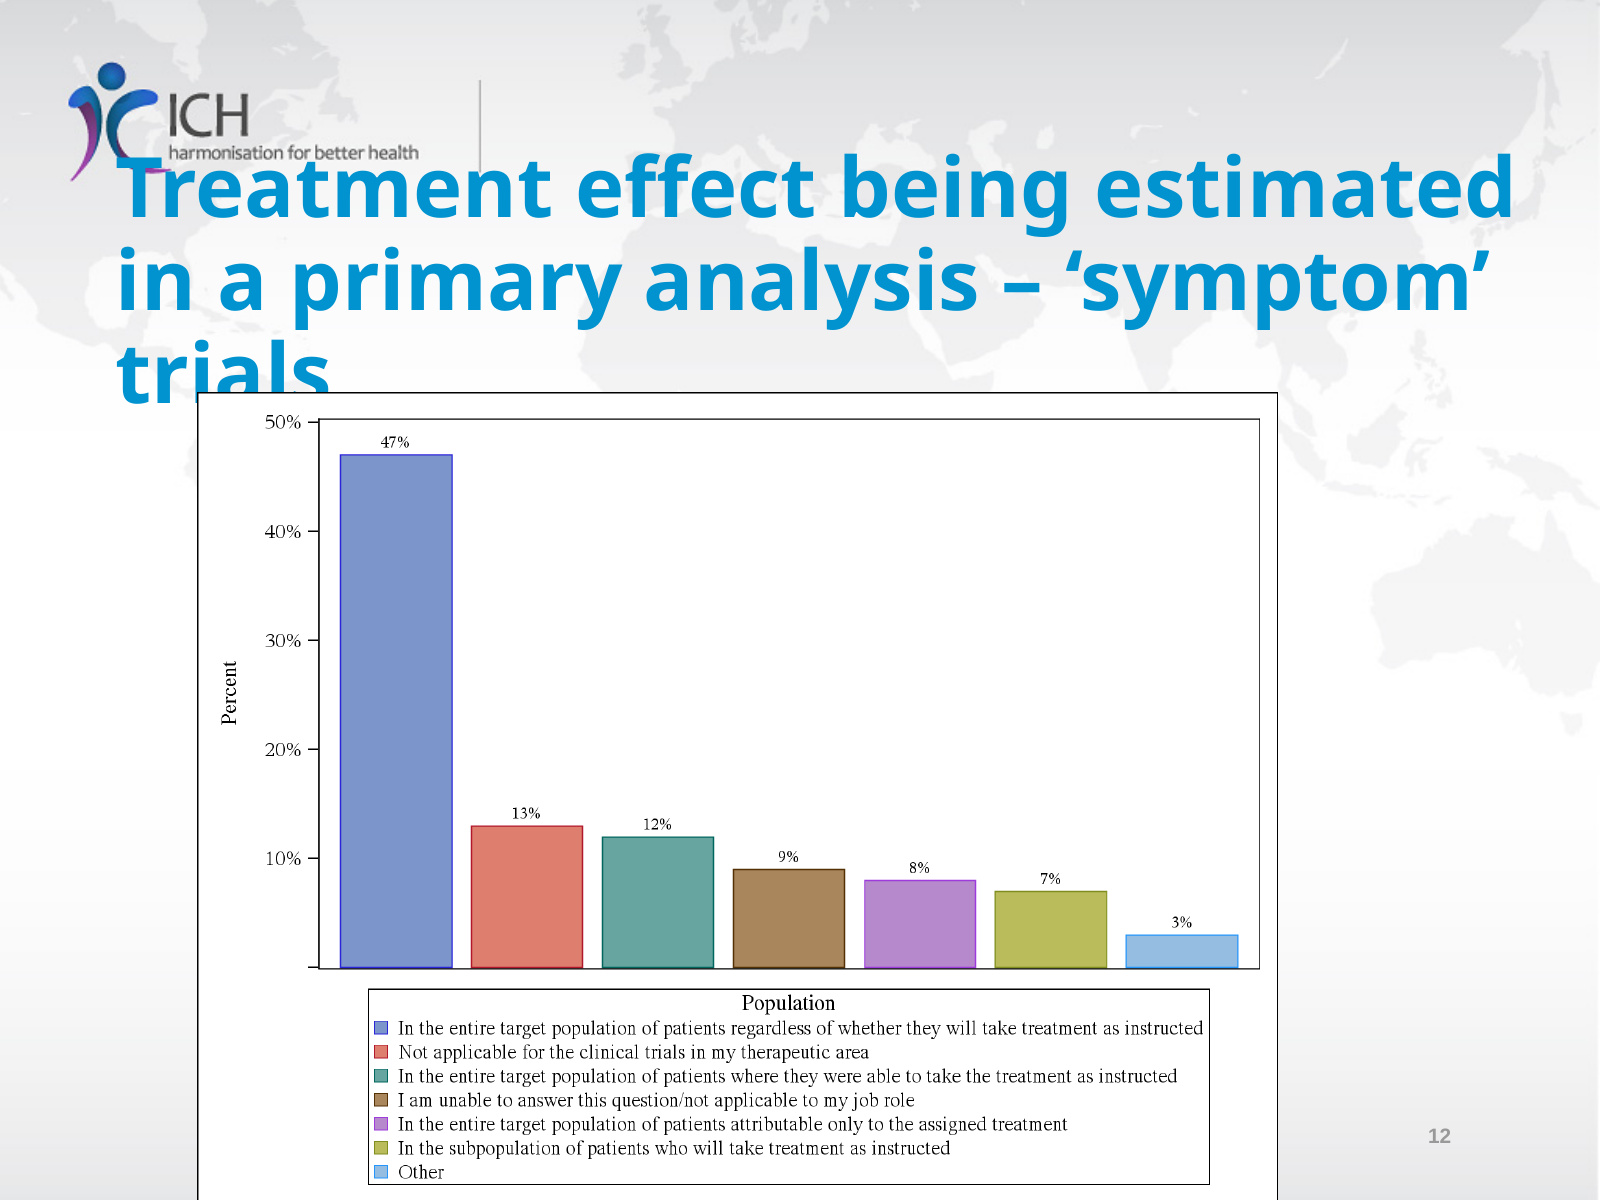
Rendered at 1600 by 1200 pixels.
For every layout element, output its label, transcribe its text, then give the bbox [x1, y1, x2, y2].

title Treatment effect being estimated in a primary analysis – ‘symptom’ trials [115, 217, 1522, 348]
picture [0, 0, 1600, 1200]
